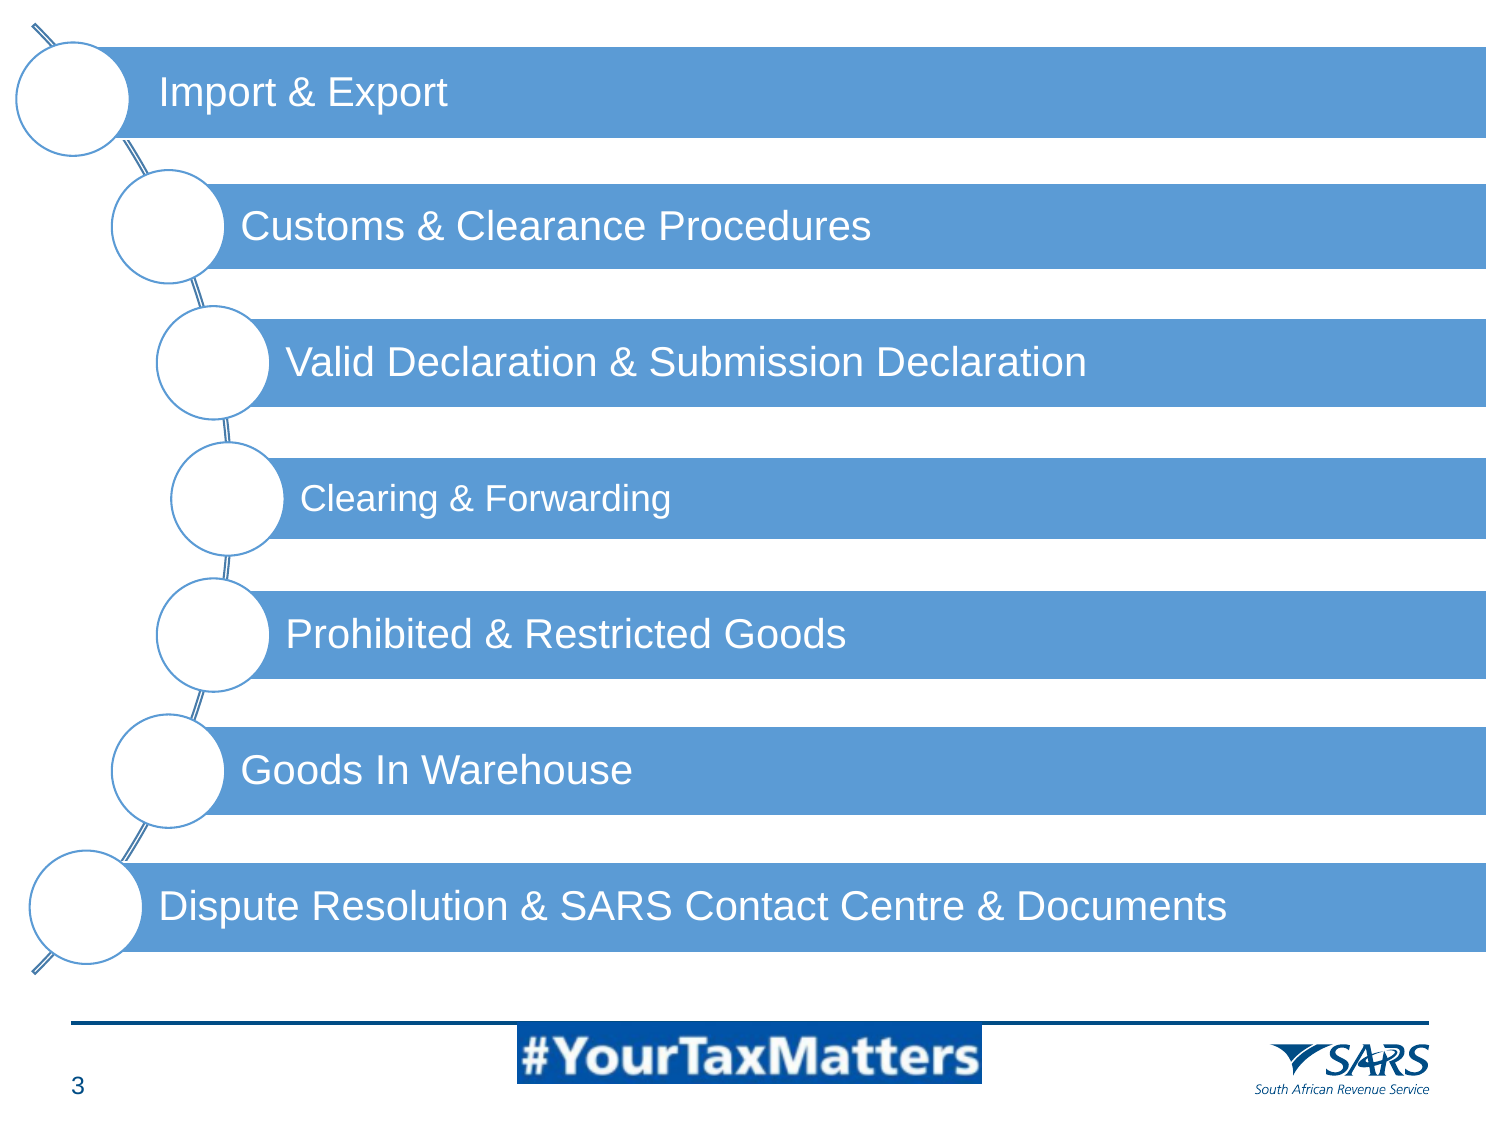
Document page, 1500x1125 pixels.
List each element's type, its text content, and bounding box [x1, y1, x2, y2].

picture [517, 1022, 982, 1084]
slide_number 2 [56, 1054, 394, 1115]
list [16, 0, 1500, 998]
